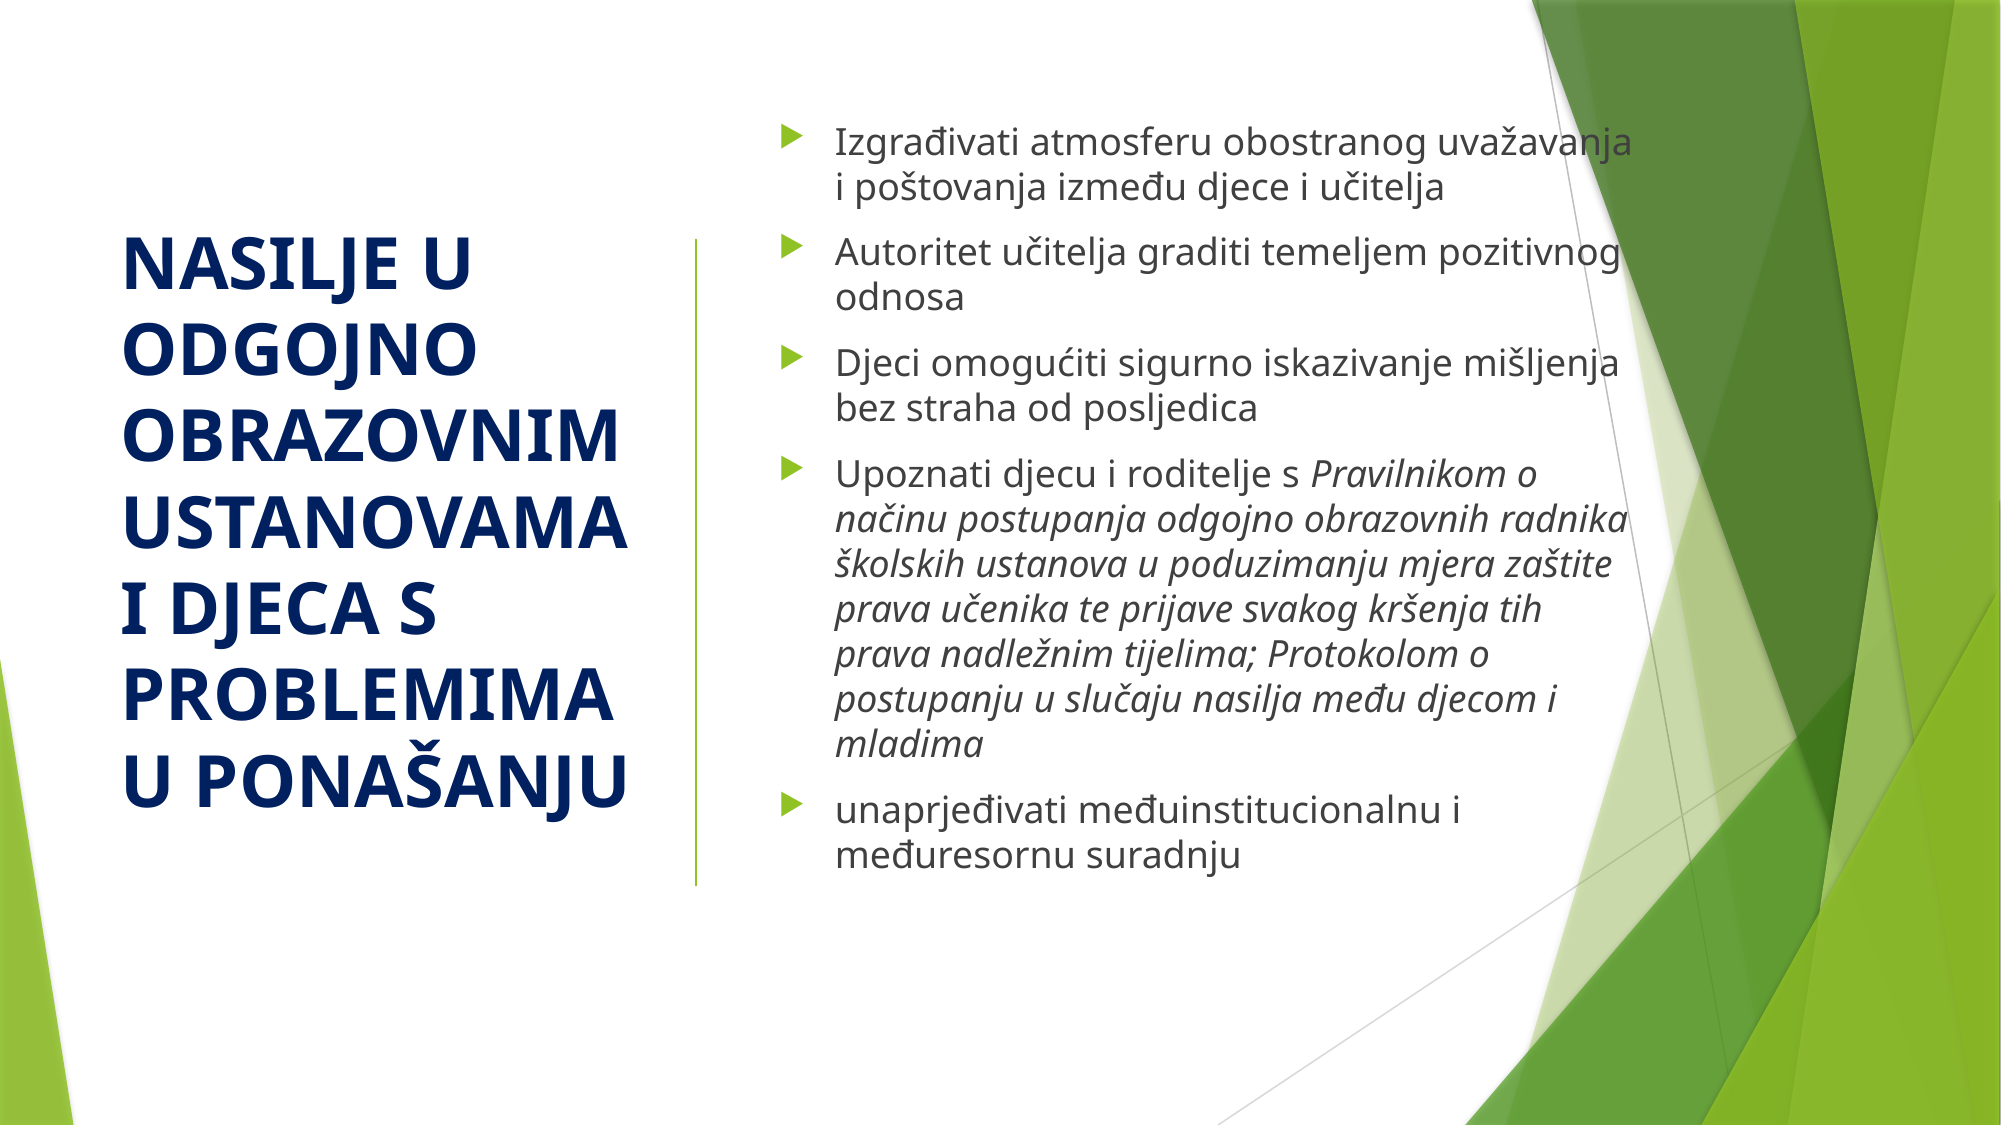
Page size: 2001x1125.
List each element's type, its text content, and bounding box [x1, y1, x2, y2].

list Izgrađivati atmosferu obostranog uvažavanja i poštovanja između djece i učitelja Autoritet učitelja graditi temeljem pozitivnog odnosa Djeci omogućiti sigurno iskazivanje mišljenja bez straha od posljedica Upoznati djecu i roditelje s Pravilnikom o načinu postupanja odgojno obrazovnih radnika školskih ustanova u poduzimanju mjera zaštite prava učenika te prijave svakog kršenja tih prava nadležnim tijelima; Protokolom o postupanju u slučaju nasilja među djecom i mladima unaprjeđivati međuinstitucionalnu i međuresornu suradnju [763, 68, 1655, 992]
title NASILJE U ODGOJNO OBRAZOVNIM USTANOVAMA I DJECA S PROBLEMIMA U PONAŠANJU [105, 133, 658, 991]
